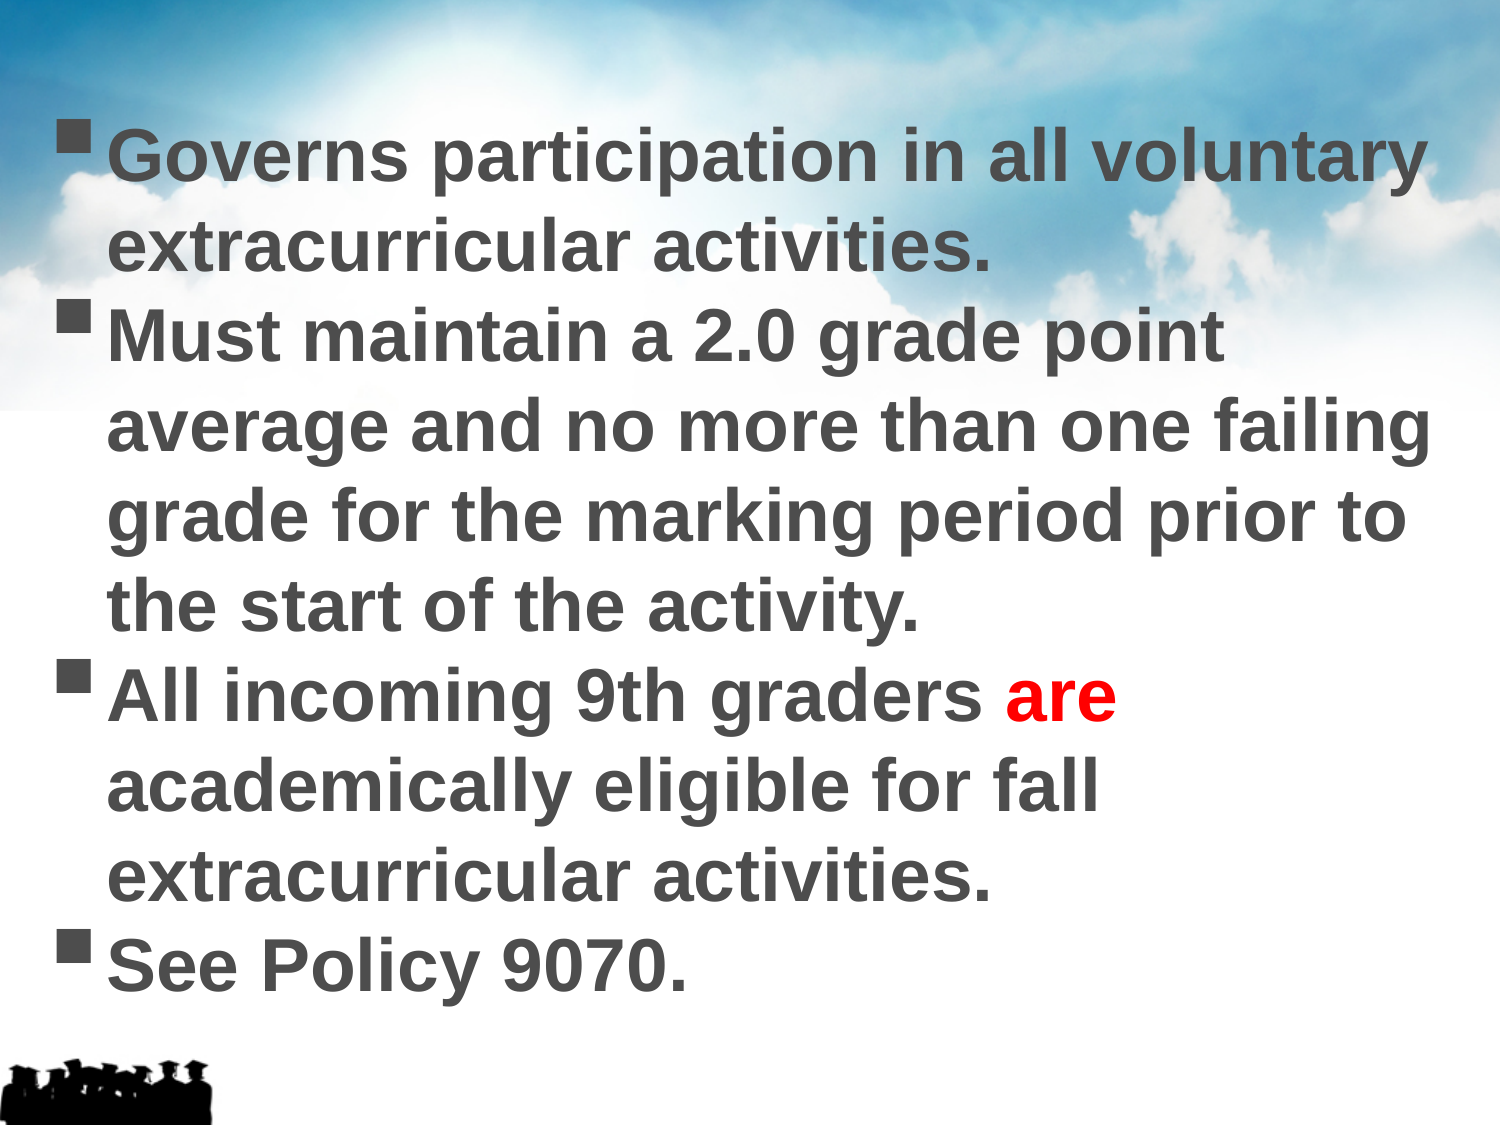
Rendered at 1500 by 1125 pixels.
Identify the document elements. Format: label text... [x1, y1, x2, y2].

picture [0, 0, 1500, 1125]
text_box Governs participation in all voluntary extracurricular activities. Must maintain a 2.0 grade point average and no more than one failing grade for the marking period prior to the start of the activity. All incoming 9th graders are academically eligible for fall extracurricular activities. See Policy 9070. [37, 74, 1475, 1038]
